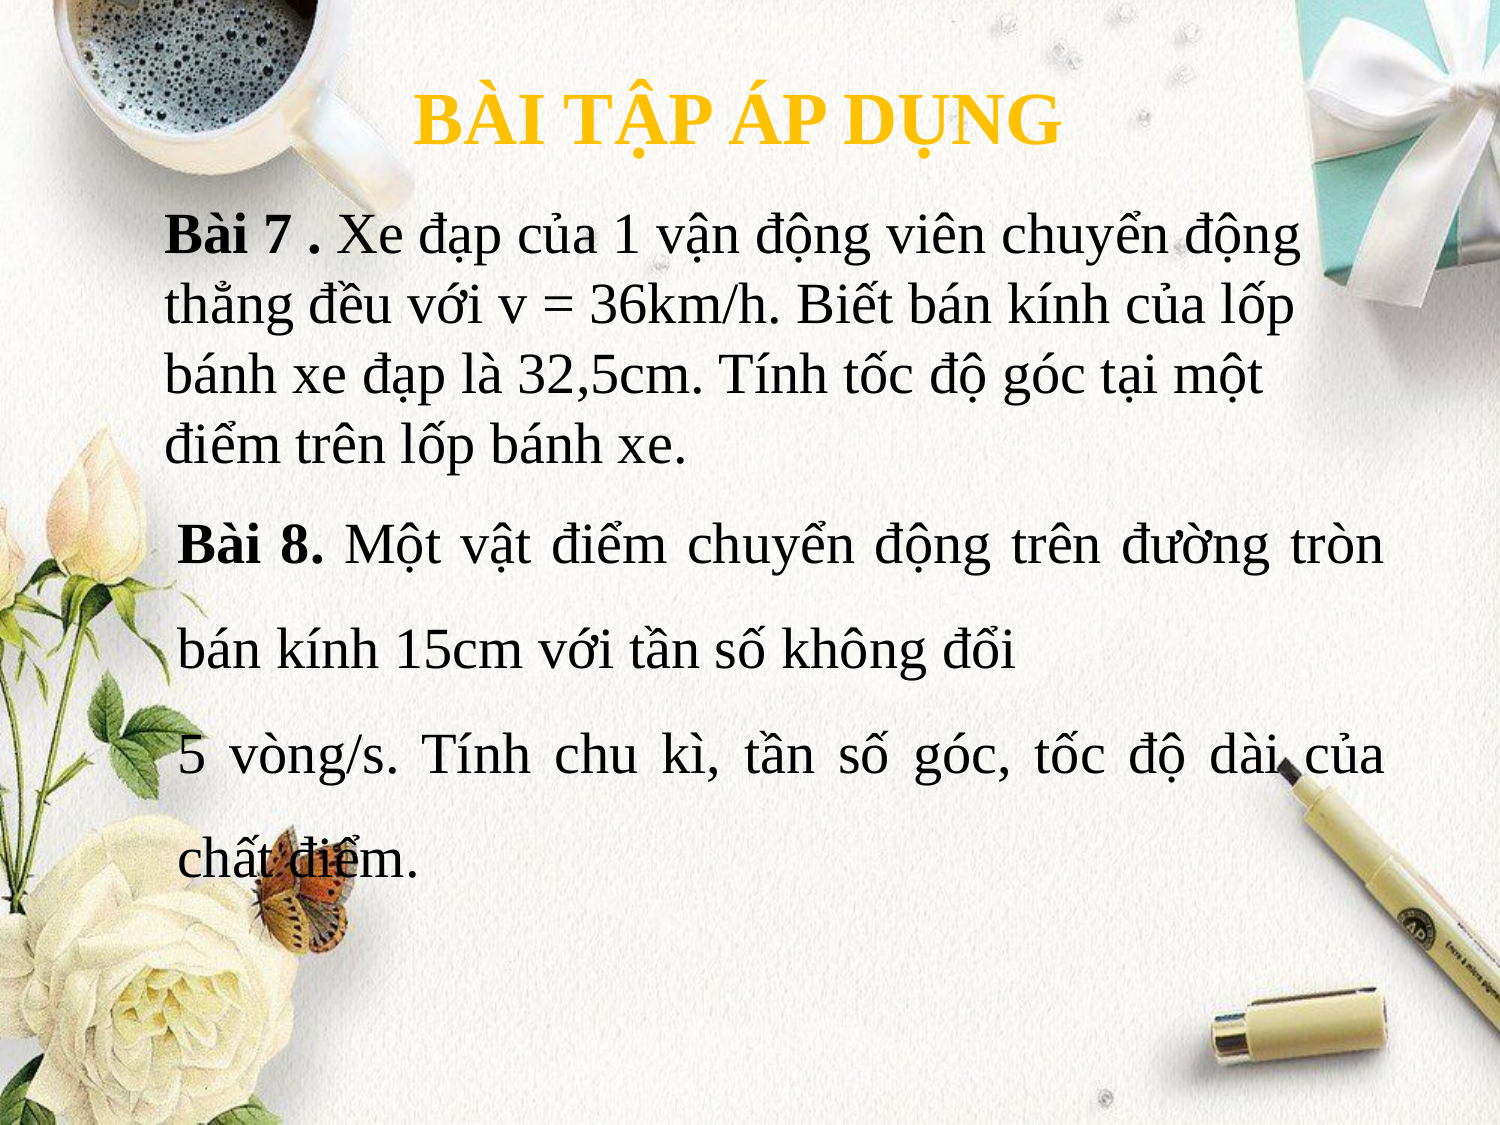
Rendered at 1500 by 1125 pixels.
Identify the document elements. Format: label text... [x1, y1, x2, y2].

picture [0, 0, 1500, 1125]
text_box Bài tập ÁP DỤNG [398, 62, 1080, 168]
text_box Bài 8. Một vật điểm chuyển động trên đường tròn bán kính 15cm với tần số không đổi 5 vòng/s. Tính chu kì, tần số góc, tốc độ dài của chất điểm. [162, 462, 1400, 897]
text_box Bài 7 . Xe đạp của 1 vận động viên chuyển động thẳng đều với v = 36km/h. Biết bán kính của lốp bánh xe đạp là 32,5cm. Tính tốc độ góc tại một điểm trên lốp bánh xe. [150, 187, 1400, 483]
